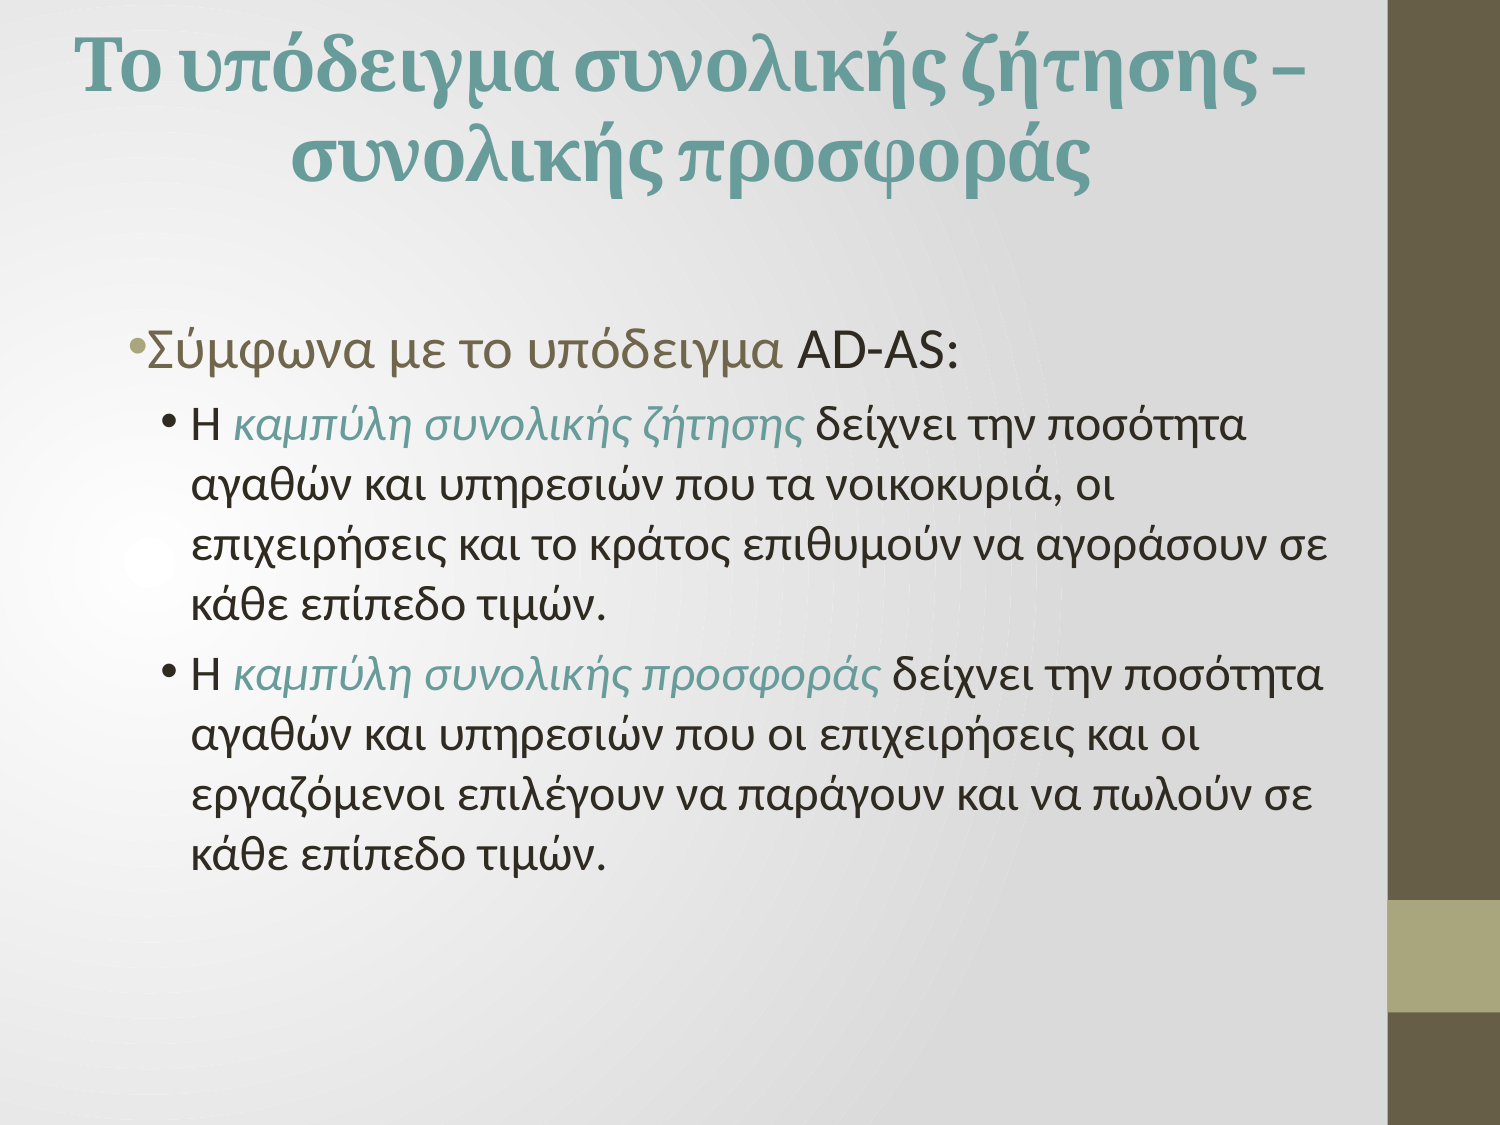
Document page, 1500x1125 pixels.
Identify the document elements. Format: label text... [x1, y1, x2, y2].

title Το υπόδειγμα συνολικής ζήτησης – συνολικής προσφοράς [18, 24, 1363, 188]
list Σύμφωνα με το υπόδειγμα AD-AS: Η καμπύλη συνολικής ζήτησης δείχνει την ποσότητα αγαθών και υπηρεσιών που τα νοικοκυριά, οι επιχειρήσεις και το κράτος επιθυμούν να αγοράσουν σε κάθε επίπεδο τιμών. Η καμπύλη συνολικής προσφοράς δείχνει την ποσότητα αγαθών και υπηρεσιών που οι επιχειρήσεις και οι εργαζόμενοι επιλέγουν να παράγουν και να πωλούν σε κάθε επίπεδο τιμών. [112, 302, 1373, 1038]
